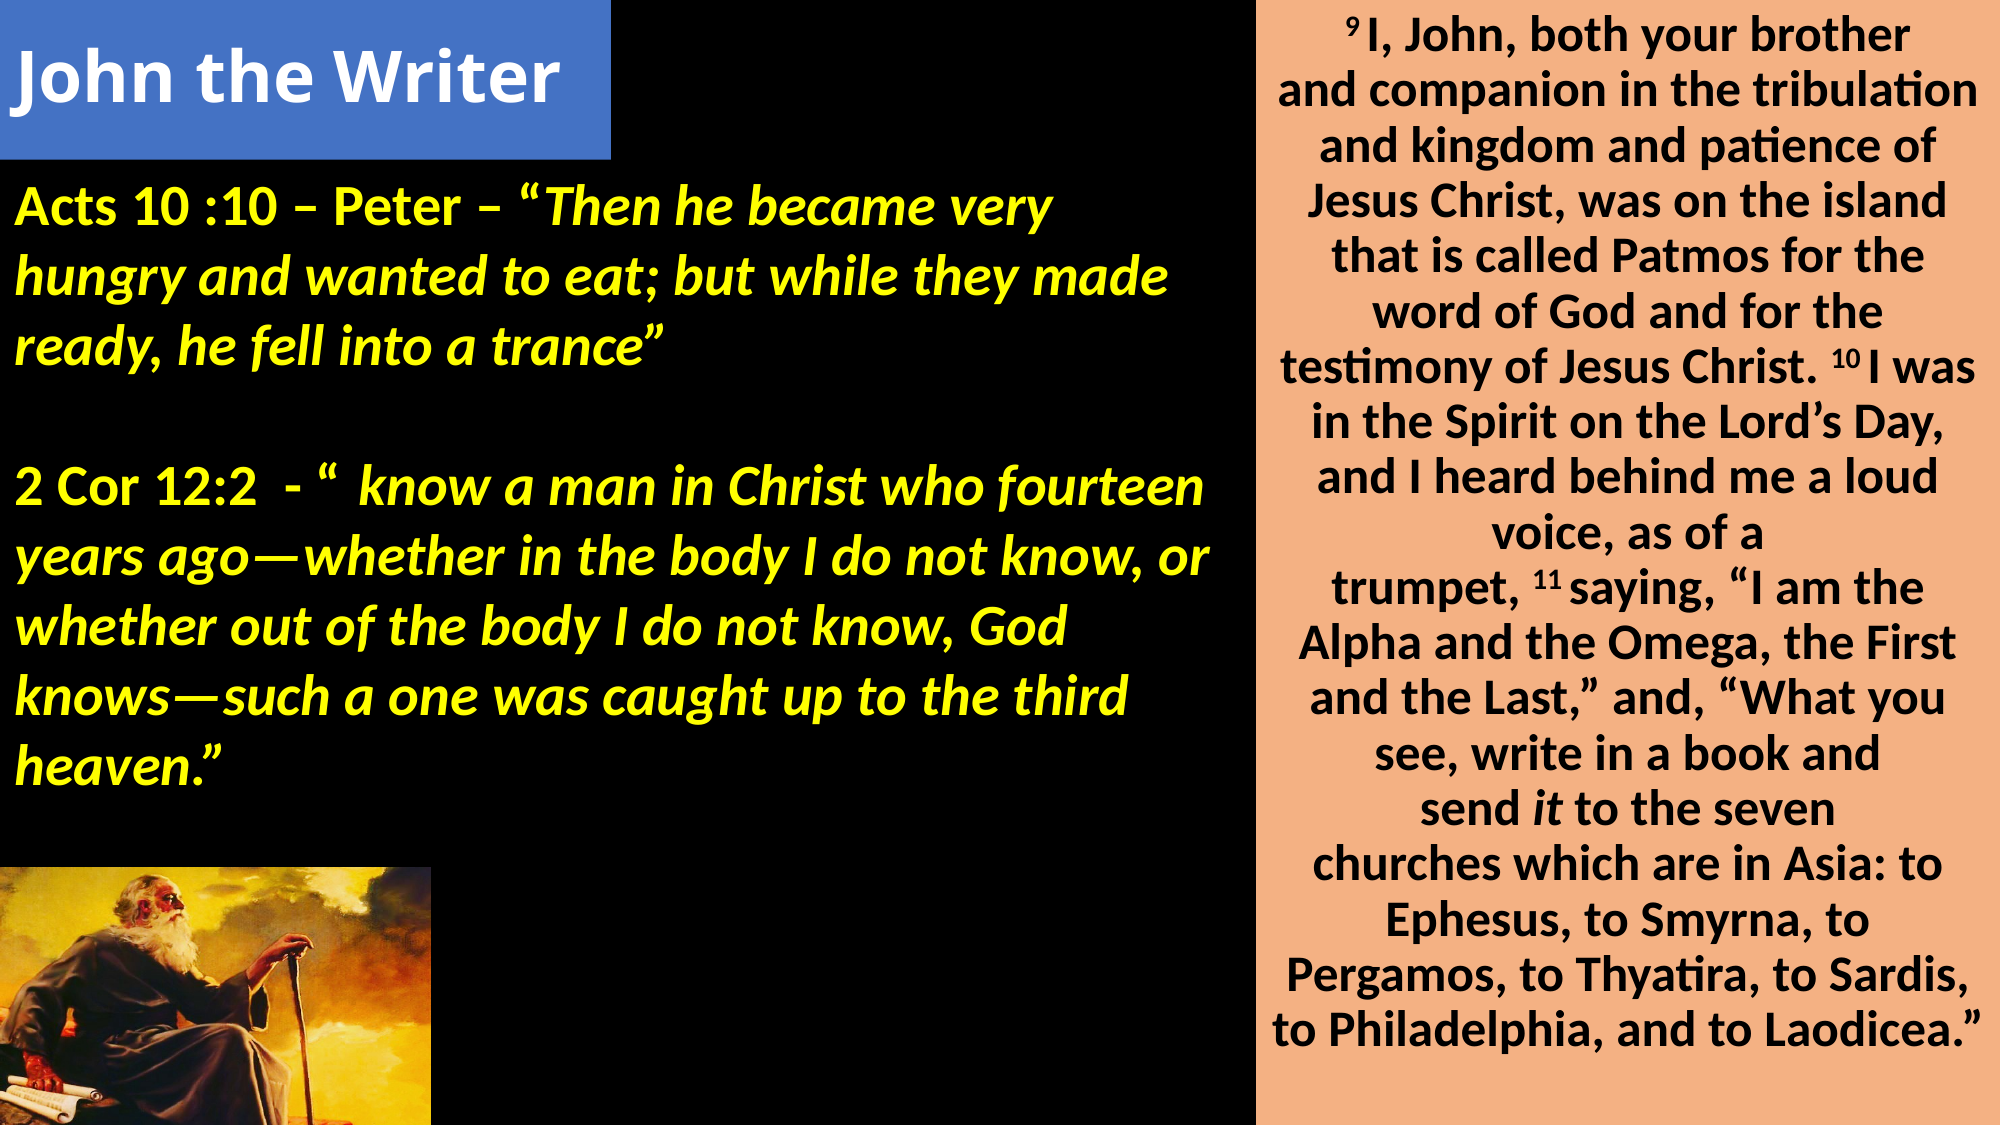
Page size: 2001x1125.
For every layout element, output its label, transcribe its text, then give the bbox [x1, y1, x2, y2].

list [0, 867, 431, 1125]
text_box Acts 10 :10 – Peter – “Then he became very hungry and wanted to eat; but while they made ready, he fell into a trance” 2 Cor 12:2 - “I know a man in Christ who fourteen years ago—whether in the body I do not know, or whether out of the body I do not know, God knows—such a one was caught up to the third heaven.” [0, 159, 1244, 805]
list 9 I, John, both your brother and companion in the tribulation and kingdom and patience of Jesus Christ, was on the island that is called Patmos for the word of God and for the testimony of Jesus Christ. 10 I was in the Spirit on the Lord’s Day, and I heard behind me a loud voice, as of a trumpet, 11 saying, “I am the Alpha and the Omega, the First and the Last,” and, “What you see, write in a book and send it to the seven churches which are in Asia: to Ephesus, to Smyrna, to Pergamos, to Thyatira, to Sardis, to Philadelphia, and to Laodicea.” [1256, 0, 2000, 1125]
title John the Writer [0, 0, 611, 159]
